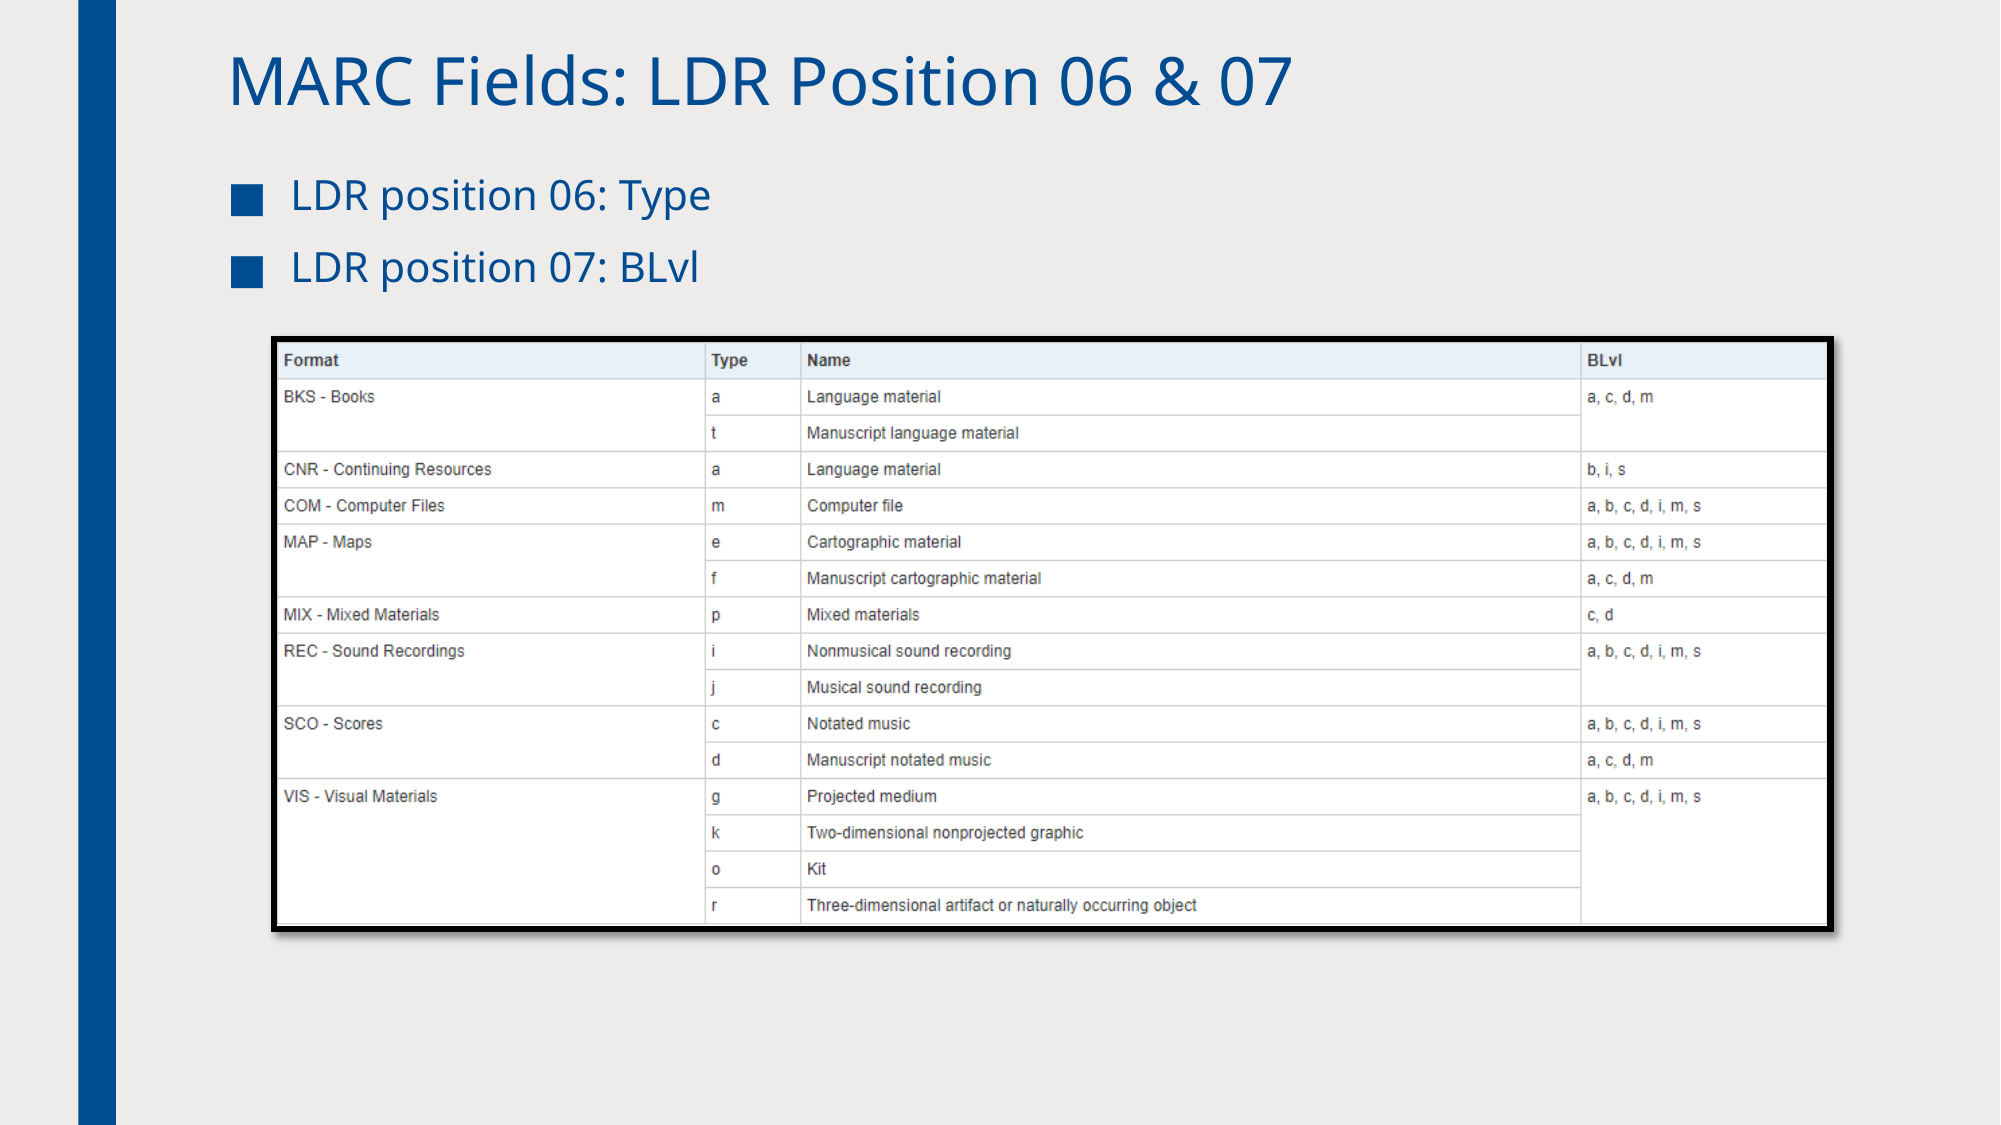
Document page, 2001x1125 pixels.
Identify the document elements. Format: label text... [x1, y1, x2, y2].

list LDR position 06: Type LDR position 07: BLvl [212, 165, 1800, 1084]
title MARC Fields: LDR Position 06 & 07 [212, 40, 1800, 142]
picture [277, 342, 1828, 926]
